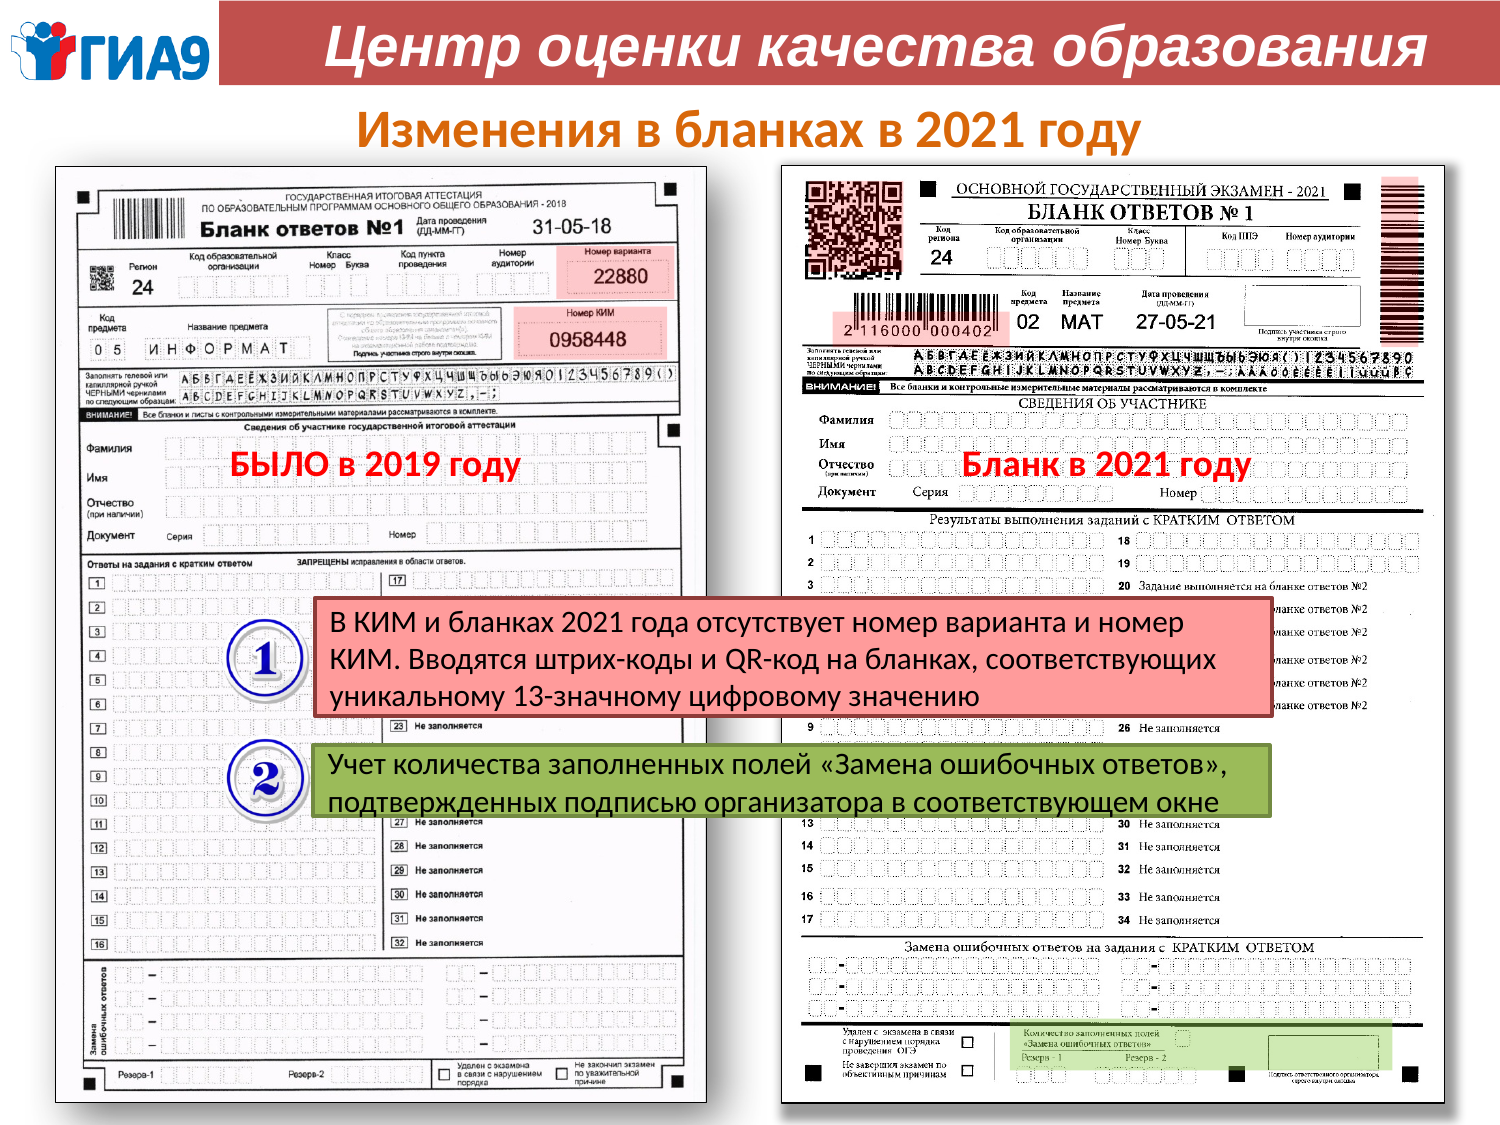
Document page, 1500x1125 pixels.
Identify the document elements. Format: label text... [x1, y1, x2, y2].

picture [781, 165, 1445, 1103]
picture [55, 165, 706, 1103]
text_box В КИМ и бланках 2021 года отсутствует номер варианта и номер КИМ. Вводятся штрих-коды и QR-код на бланках, соответствующих уникальному 13-значному цифровому значению [710, 596, 776, 718]
text_box Изменения в бланках в 2021 году [74, 86, 1425, 166]
picture [0, 0, 219, 119]
text_box Центр оценки качества образования [224, 0, 1500, 86]
text_box Учет количества заполненных полей «Замена ошибочных ответов», подтвержденных подписью организатора в соответствующем окне [710, 743, 776, 818]
